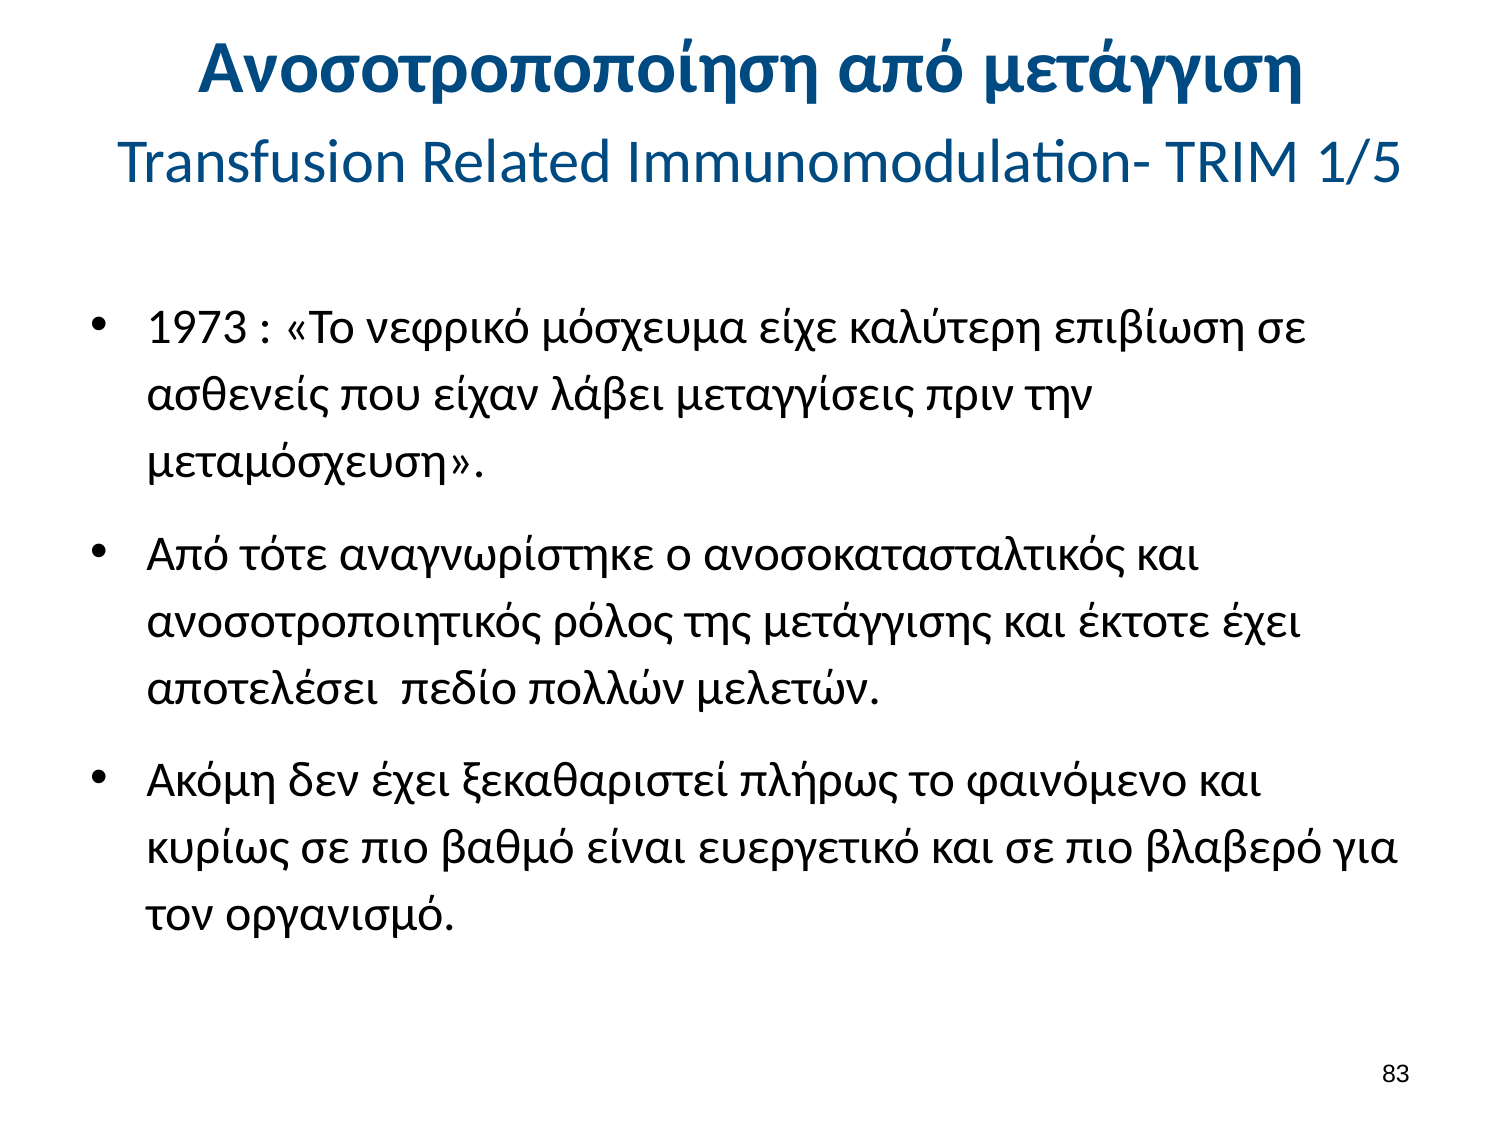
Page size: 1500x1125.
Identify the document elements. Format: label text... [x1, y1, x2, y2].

slide_number 82 [1074, 1042, 1425, 1103]
list 1973 : «Το νεφρικό μόσχευμα είχε καλύτερη επιβίωση σε ασθενείς που είχαν λάβει μεταγγίσεις πριν την μεταμόσχευση». Από τότε αναγνωρίστηκε ο ανοσοκατασταλτικός και ανοσοτροποιητικός ρόλος της μετάγγισης και έκτοτε έχει αποτελέσει πεδίο πολλών μελετών. Ακόμη δεν έχει ξεκαθαριστεί πλήρως το φαινόμενο και κυρίως σε πιο βαθμό είναι ευεργετικό και σε πιο βλαβερό για τον οργανισμό. [75, 278, 1425, 1024]
title Ανοσοτροποποίηση από μετάγγιση Transfusion Related Immunomodulation- TRIM 1/5 [76, 19, 1427, 197]
